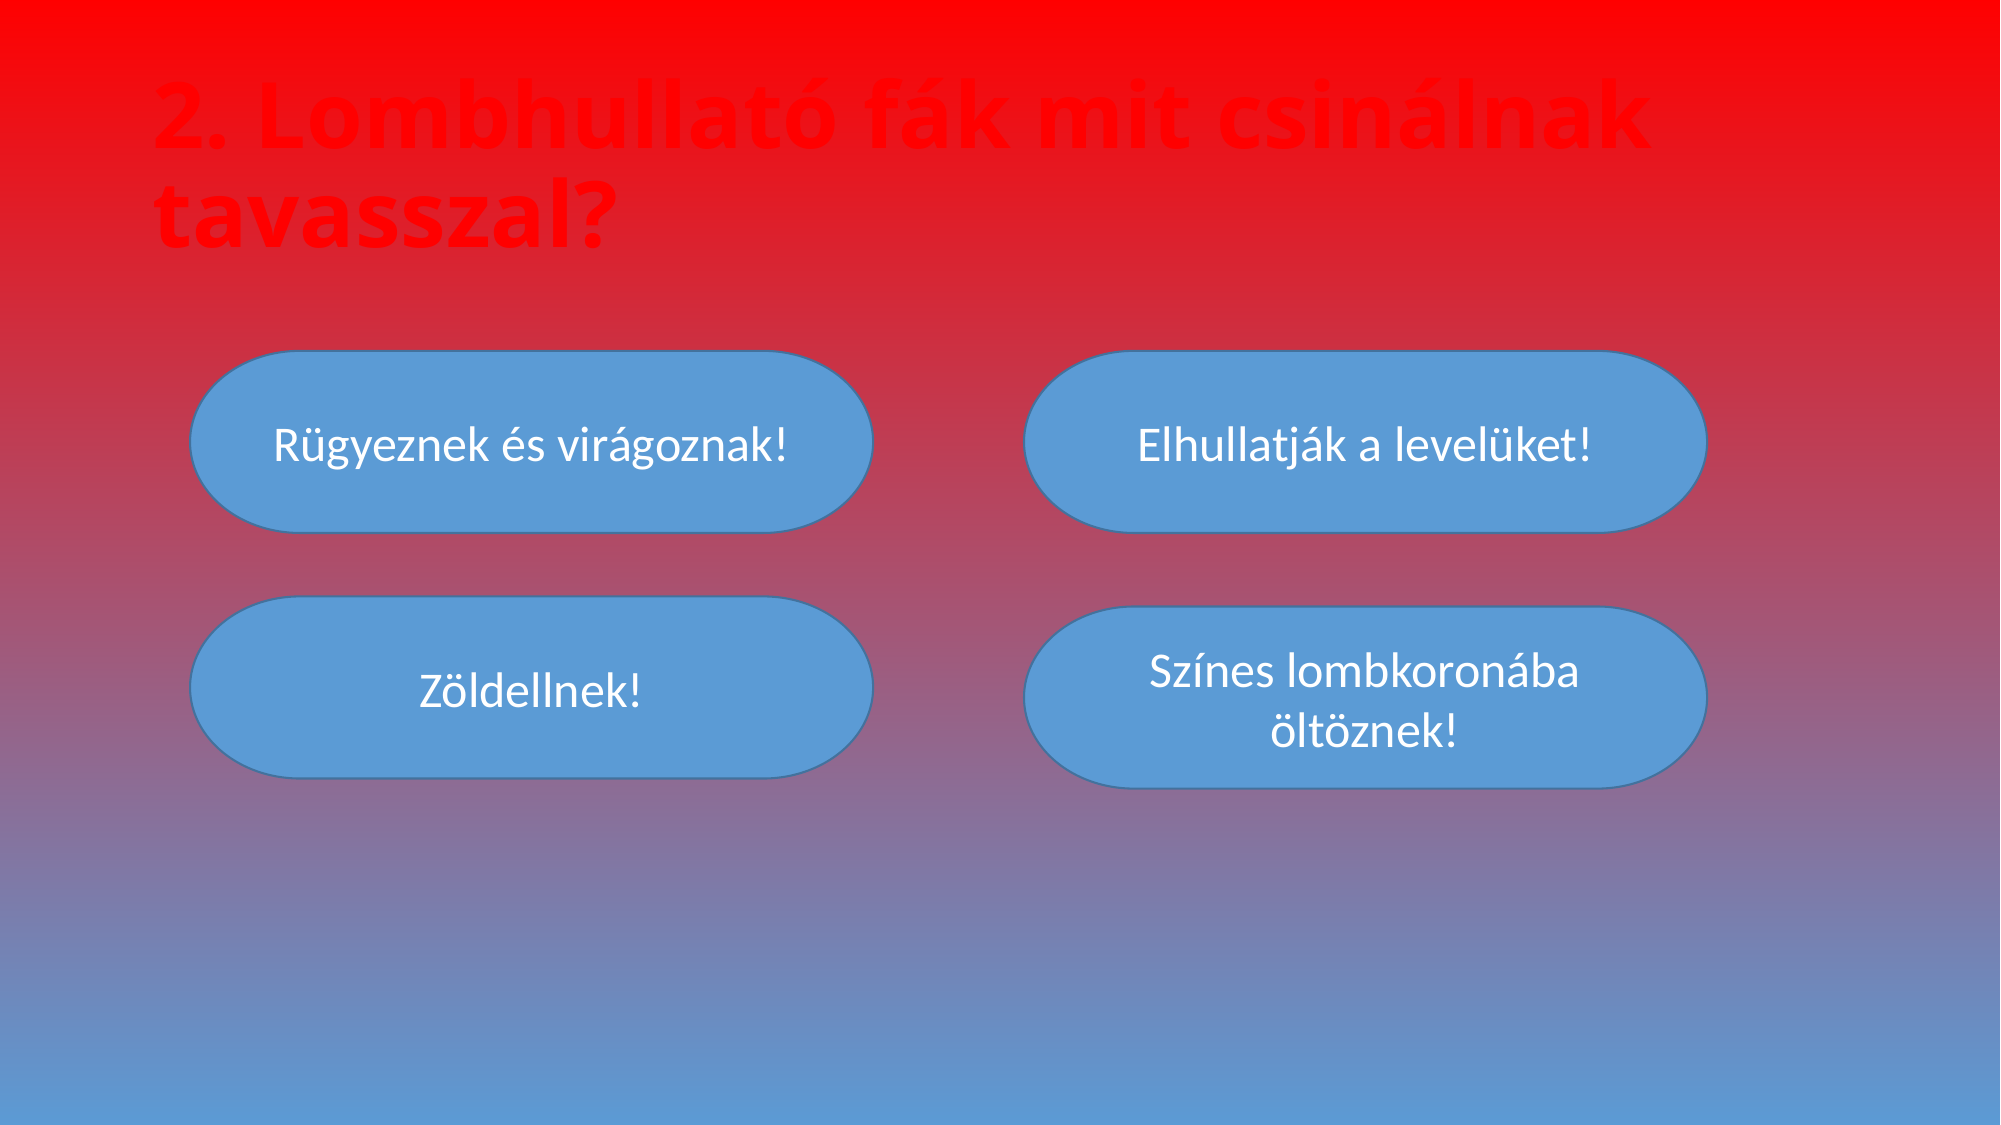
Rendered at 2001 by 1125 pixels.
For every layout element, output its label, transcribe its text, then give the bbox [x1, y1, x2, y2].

title 2. Lombhullató fák mit csinálnak tavasszal? [137, 59, 1863, 278]
text_box Elhullatják a levelüket! [1022, 349, 1709, 535]
text_box Színes lombkoronába öltöznek! [1022, 605, 1709, 790]
text_box Zöldellnek! [189, 595, 875, 780]
text_box Rügyeznek és virágoznak! [189, 349, 875, 535]
